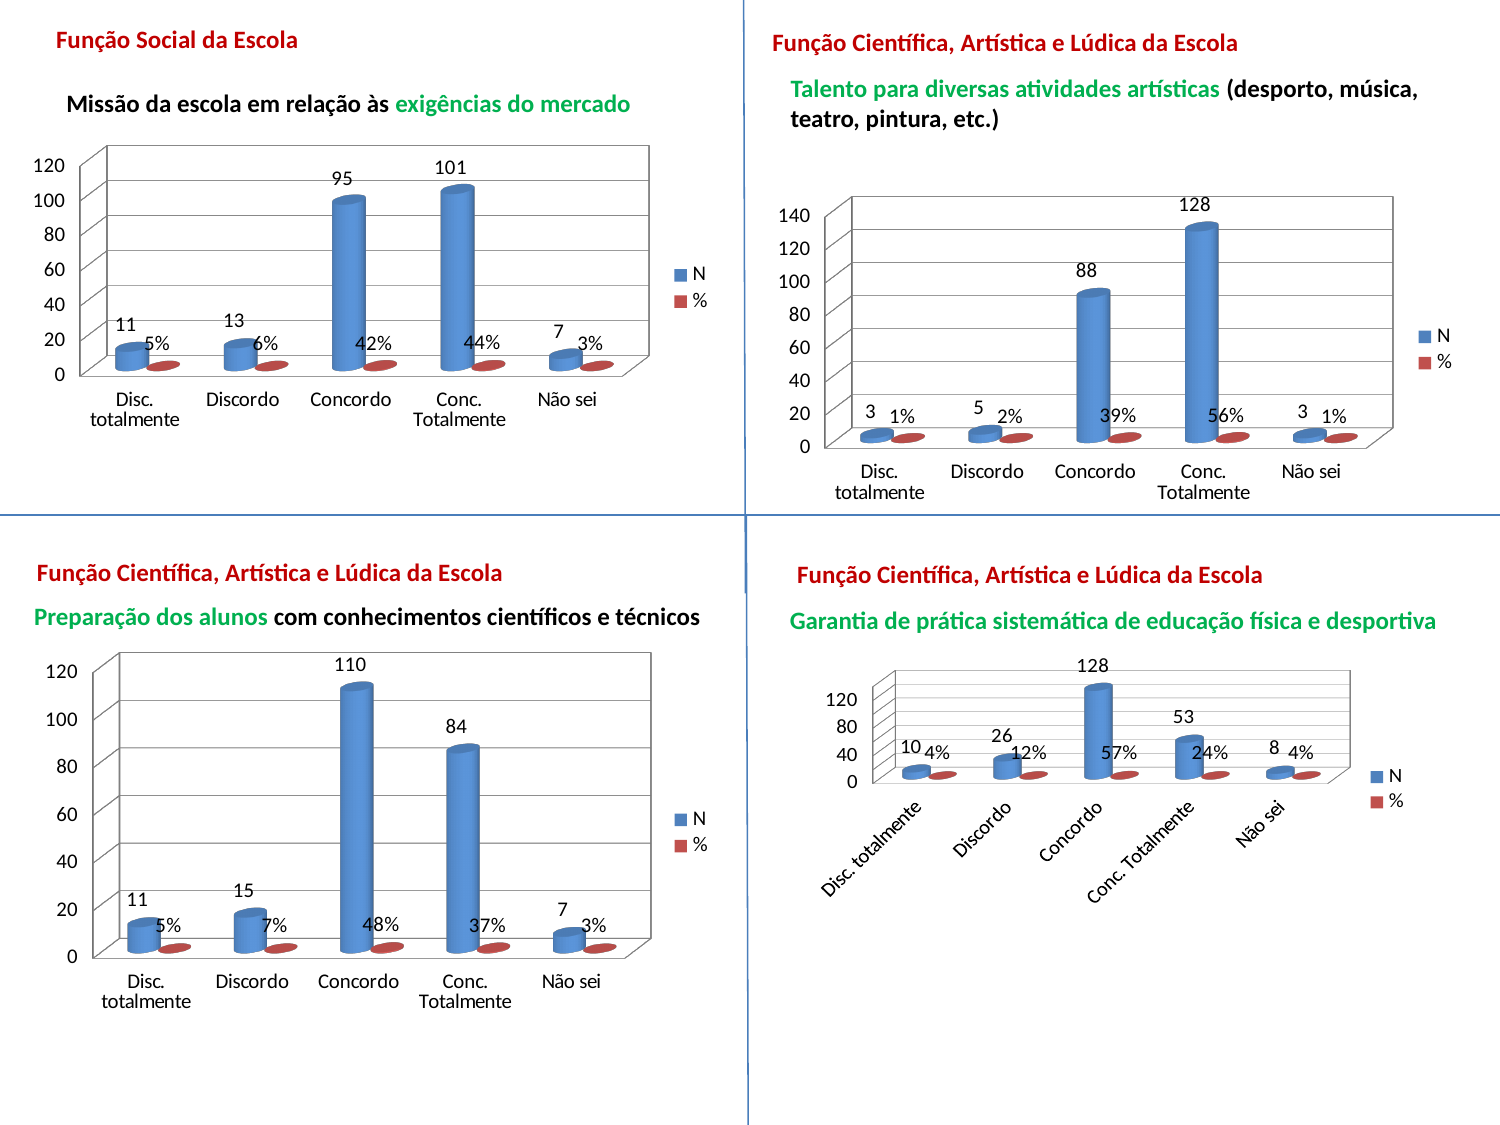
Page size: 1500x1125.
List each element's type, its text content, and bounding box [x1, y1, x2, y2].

text_box Função Científica, Artística e Lúdica da Escola [782, 551, 1285, 597]
text_box Função Social da Escola [41, 15, 691, 61]
chart [14, 139, 727, 438]
text_box Preparação dos alunos com conhecimentos científicos e técnicos [19, 593, 741, 639]
text_box Garantia de prática sistemática de educação física e desportiva [775, 596, 1500, 642]
text_box Missão da escola em relação às exigências do mercado [51, 80, 690, 125]
text_box Função Científica, Artística e Lúdica da Escola [757, 19, 1260, 64]
chart [758, 189, 1471, 511]
chart [29, 644, 727, 1022]
text_box Função Científica, Artística e Lúdica da Escola [22, 548, 525, 594]
chart [805, 656, 1423, 914]
text_box Talento para diversas atividades artísticas (desporto, música, teatro, pintura, etc.) [775, 64, 1489, 140]
